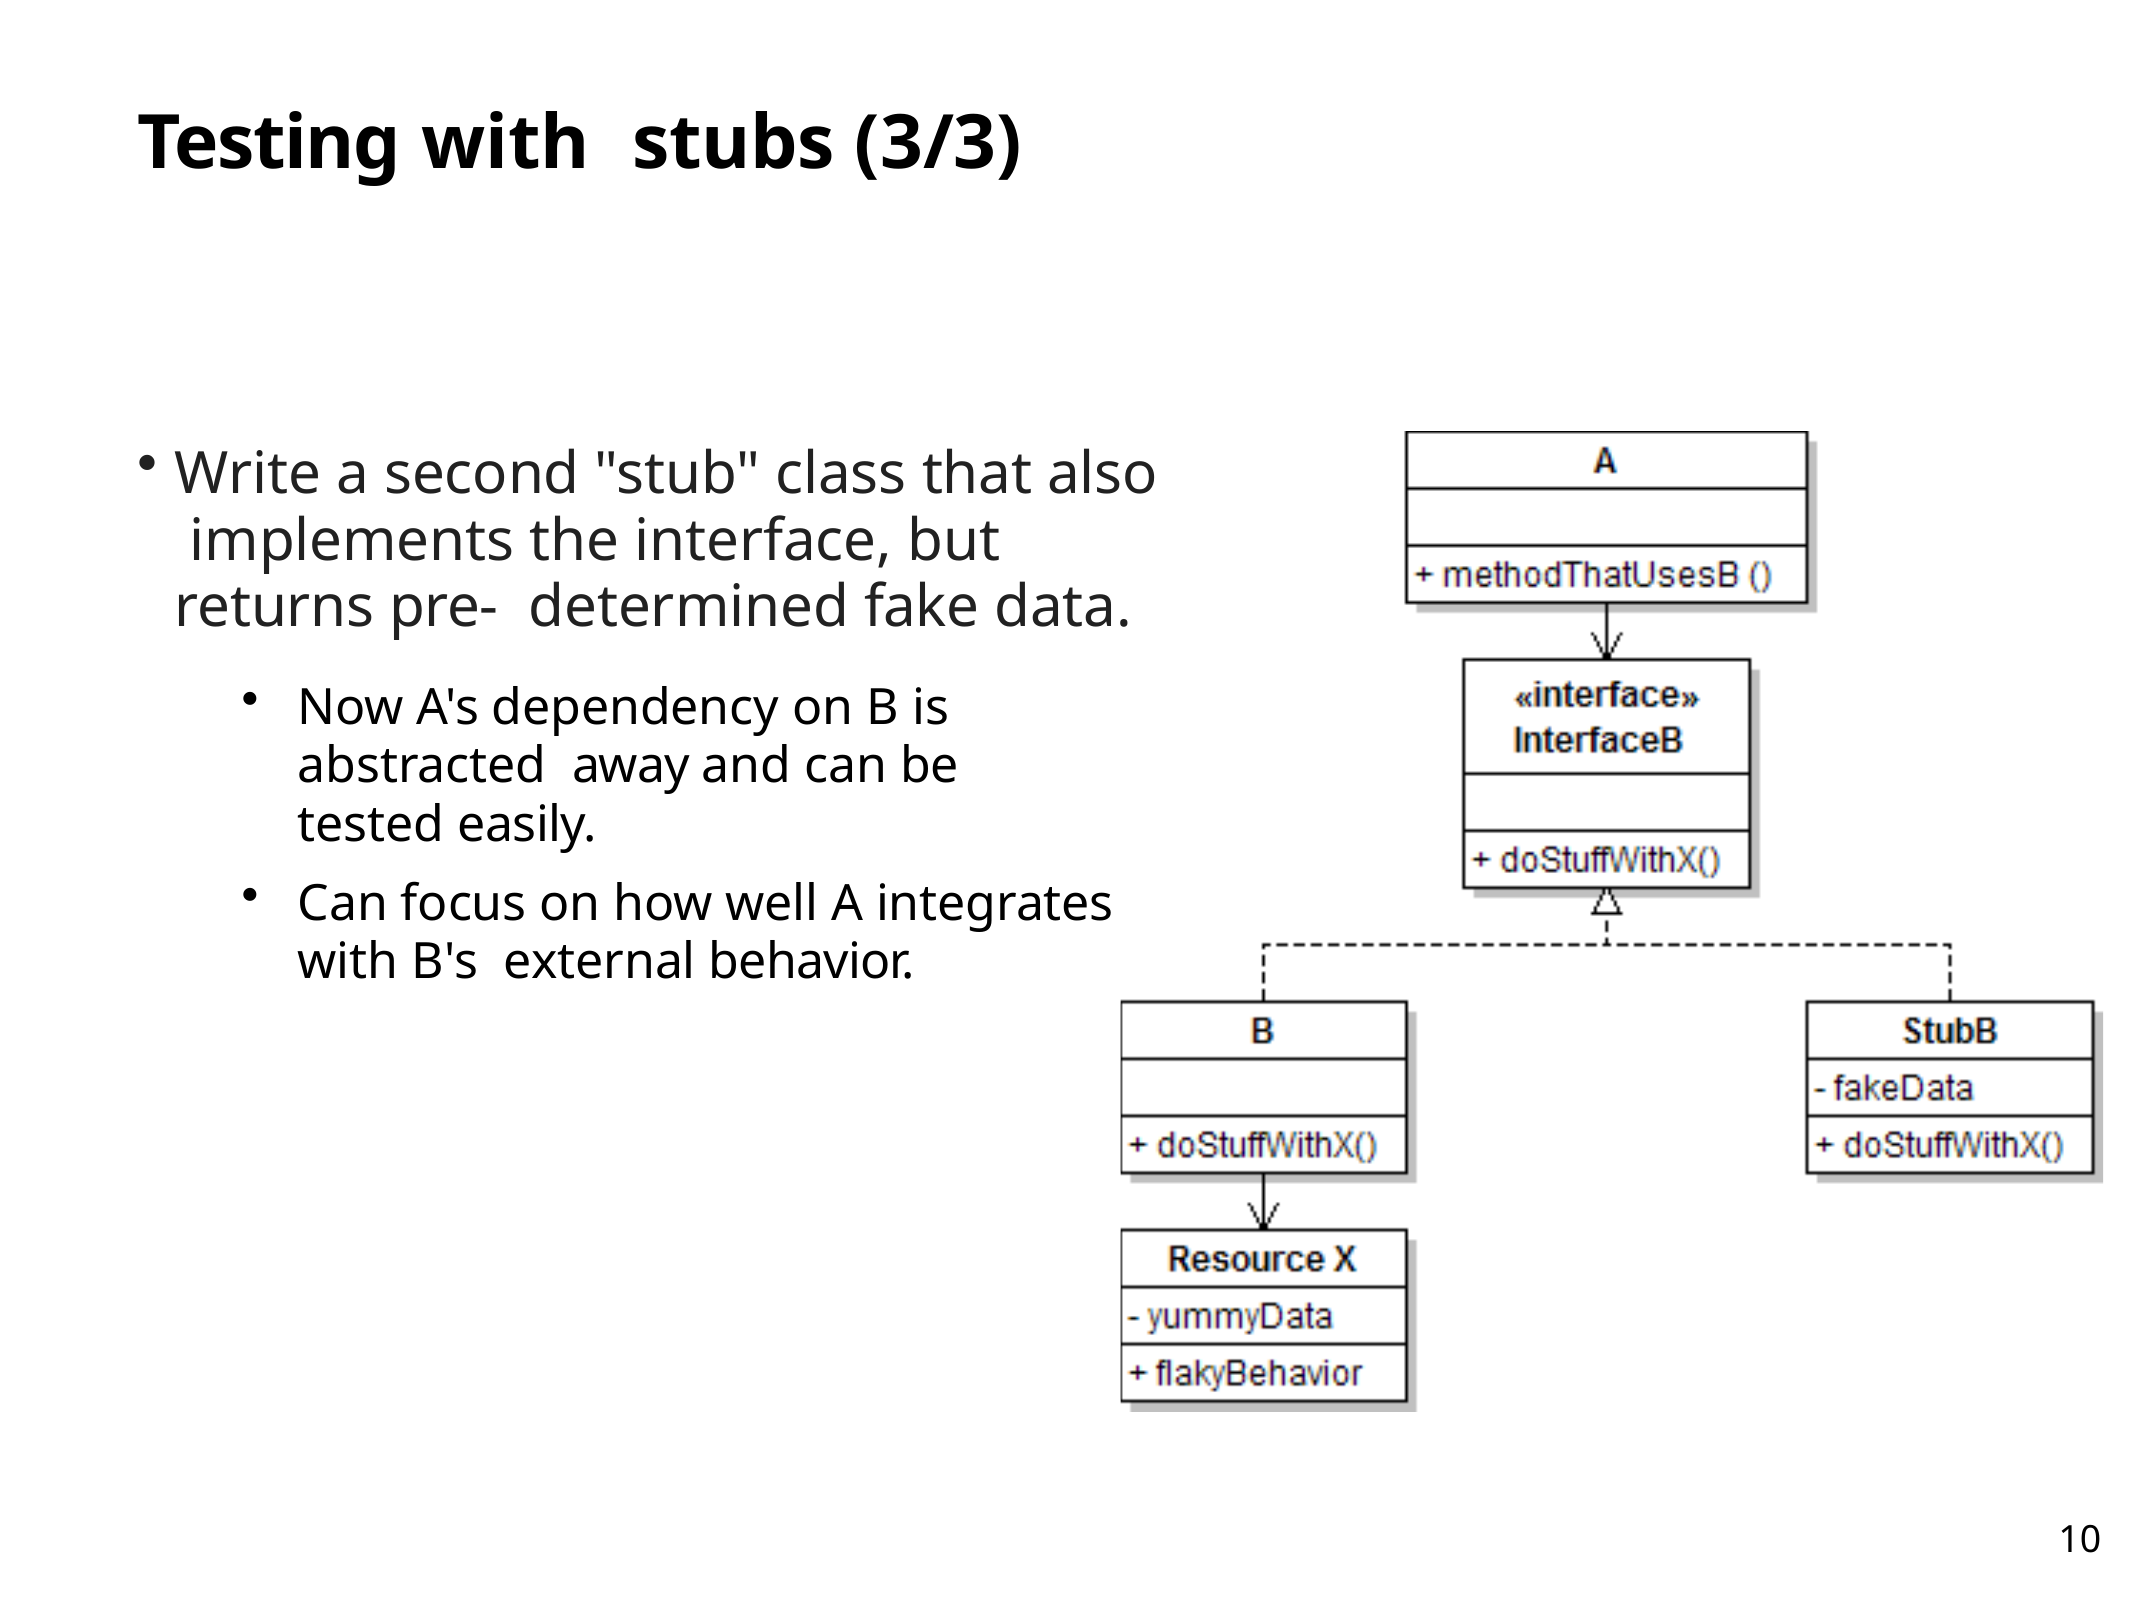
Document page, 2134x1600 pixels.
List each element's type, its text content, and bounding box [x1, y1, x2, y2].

title Testing with stubs (3/3) [135, 91, 1045, 361]
text_box Write a second "stub" class that also implements the interface, but returns pre- determined fake data. Now A's dependency on B is abstracted away and can be tested easily. Can focus on how well A integrates with B's external behavior. [135, 431, 1193, 989]
text_box [1120, 431, 2104, 1412]
slide_number 10 [2052, 1515, 2103, 1600]
